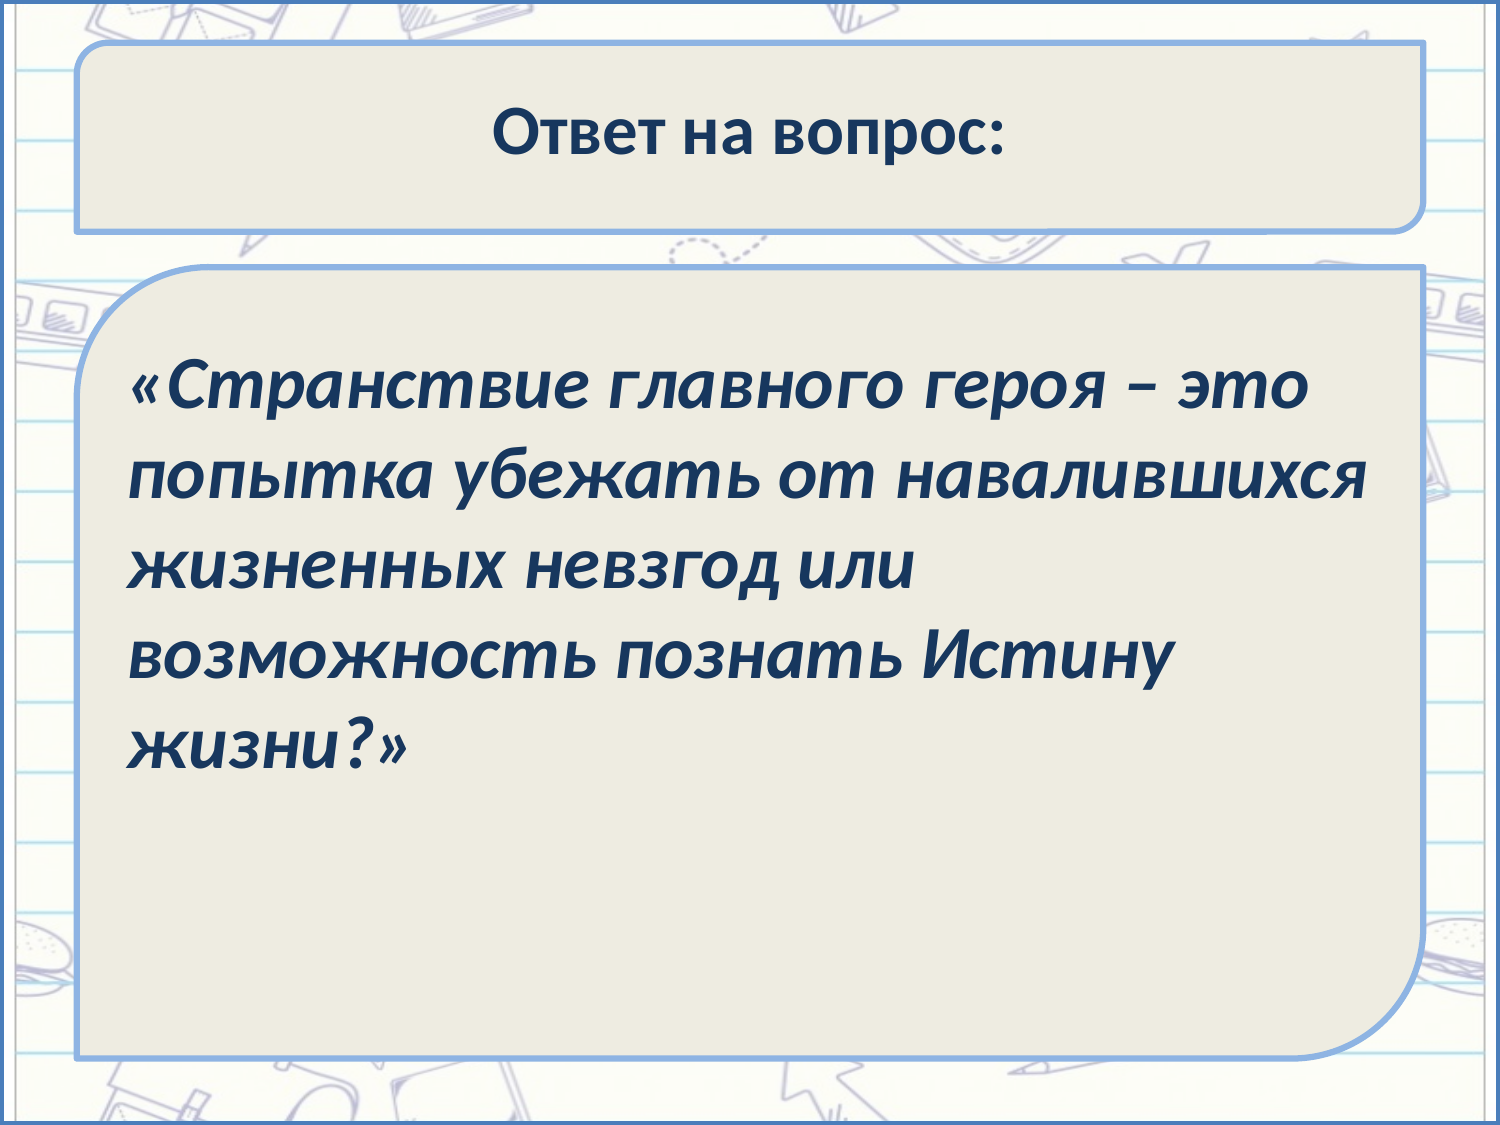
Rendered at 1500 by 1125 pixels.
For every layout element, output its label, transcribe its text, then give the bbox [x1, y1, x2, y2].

text_box «Странствие главного героя – это попытка убежать от навалившихся жизненных невзгод или возможность познать Истину жизни?» [112, 326, 1388, 791]
title Ответ на вопрос: [88, 54, 1412, 220]
